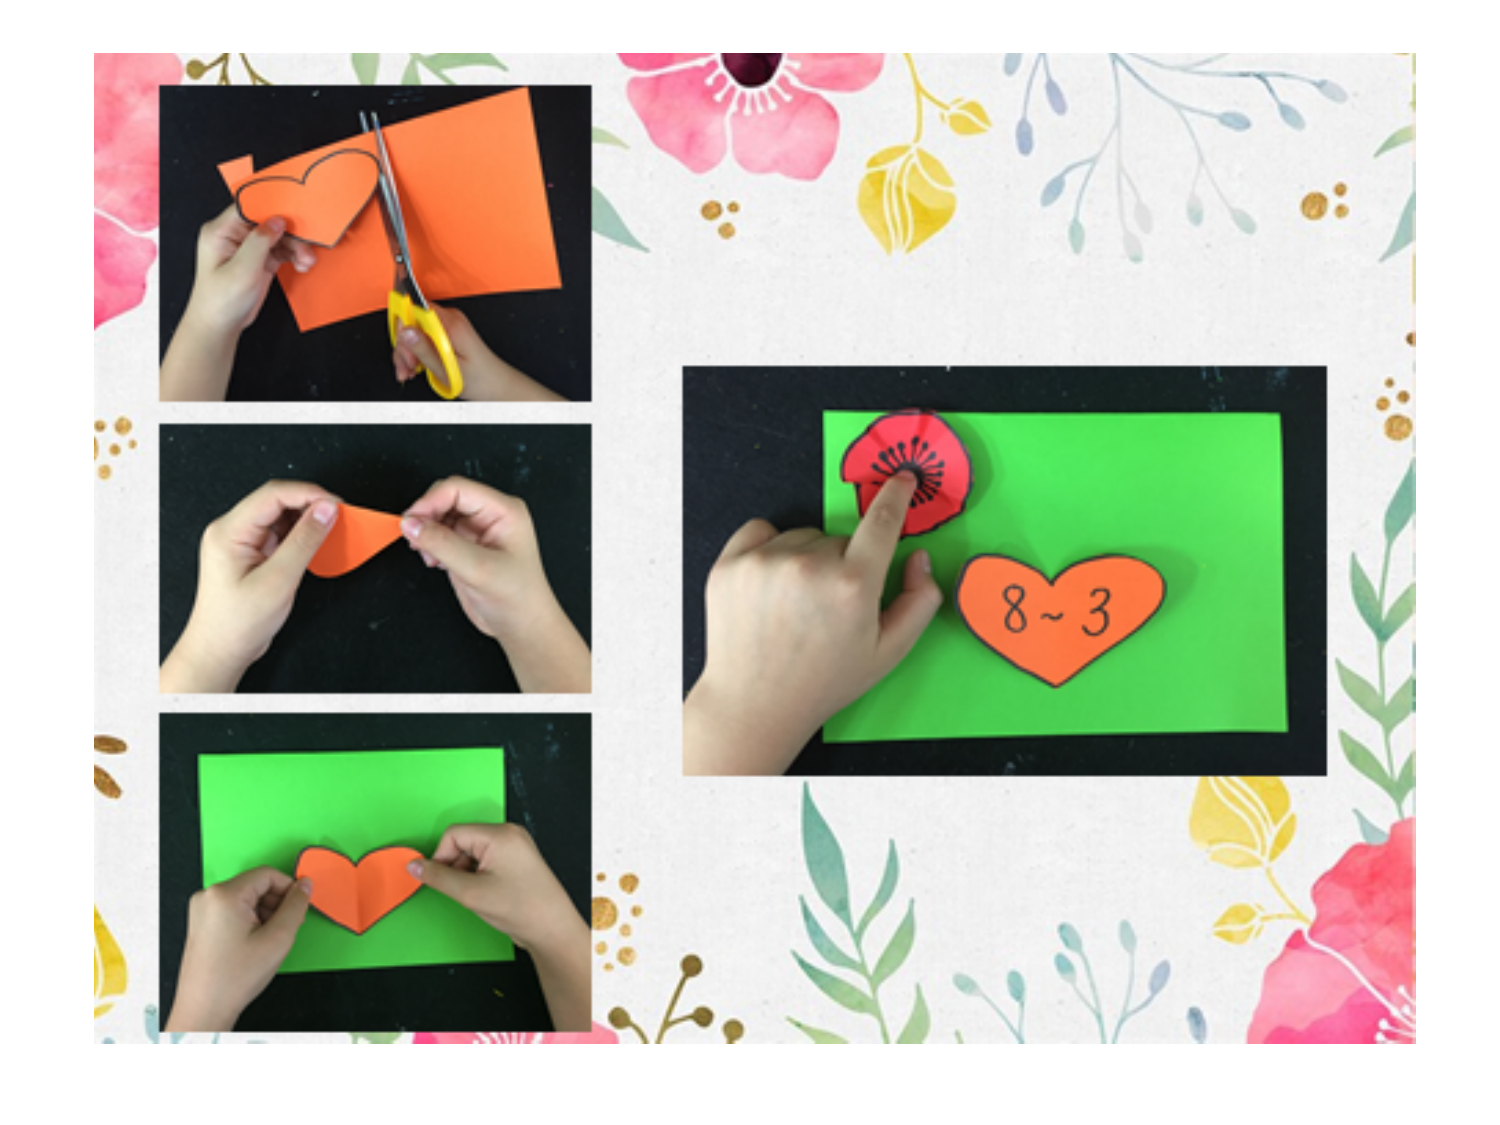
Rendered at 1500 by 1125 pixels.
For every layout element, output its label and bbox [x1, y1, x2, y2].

list [94, 53, 1416, 1044]
